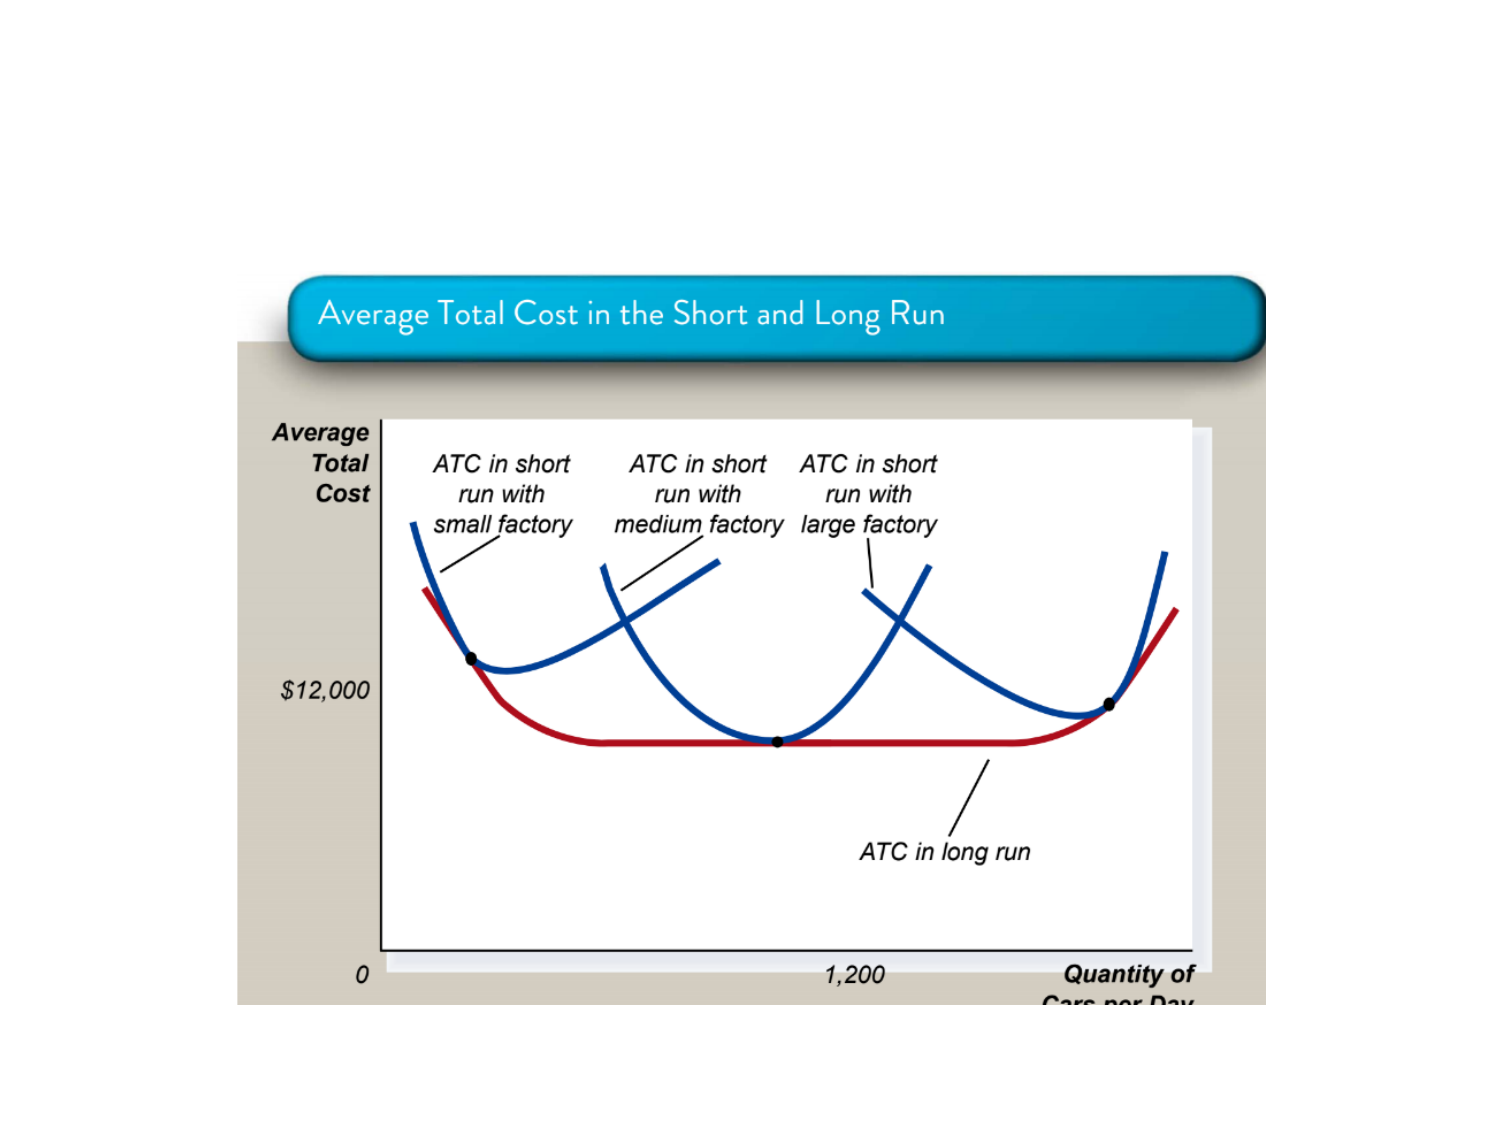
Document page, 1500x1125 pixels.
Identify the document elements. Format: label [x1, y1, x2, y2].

list [234, 262, 1266, 1006]
